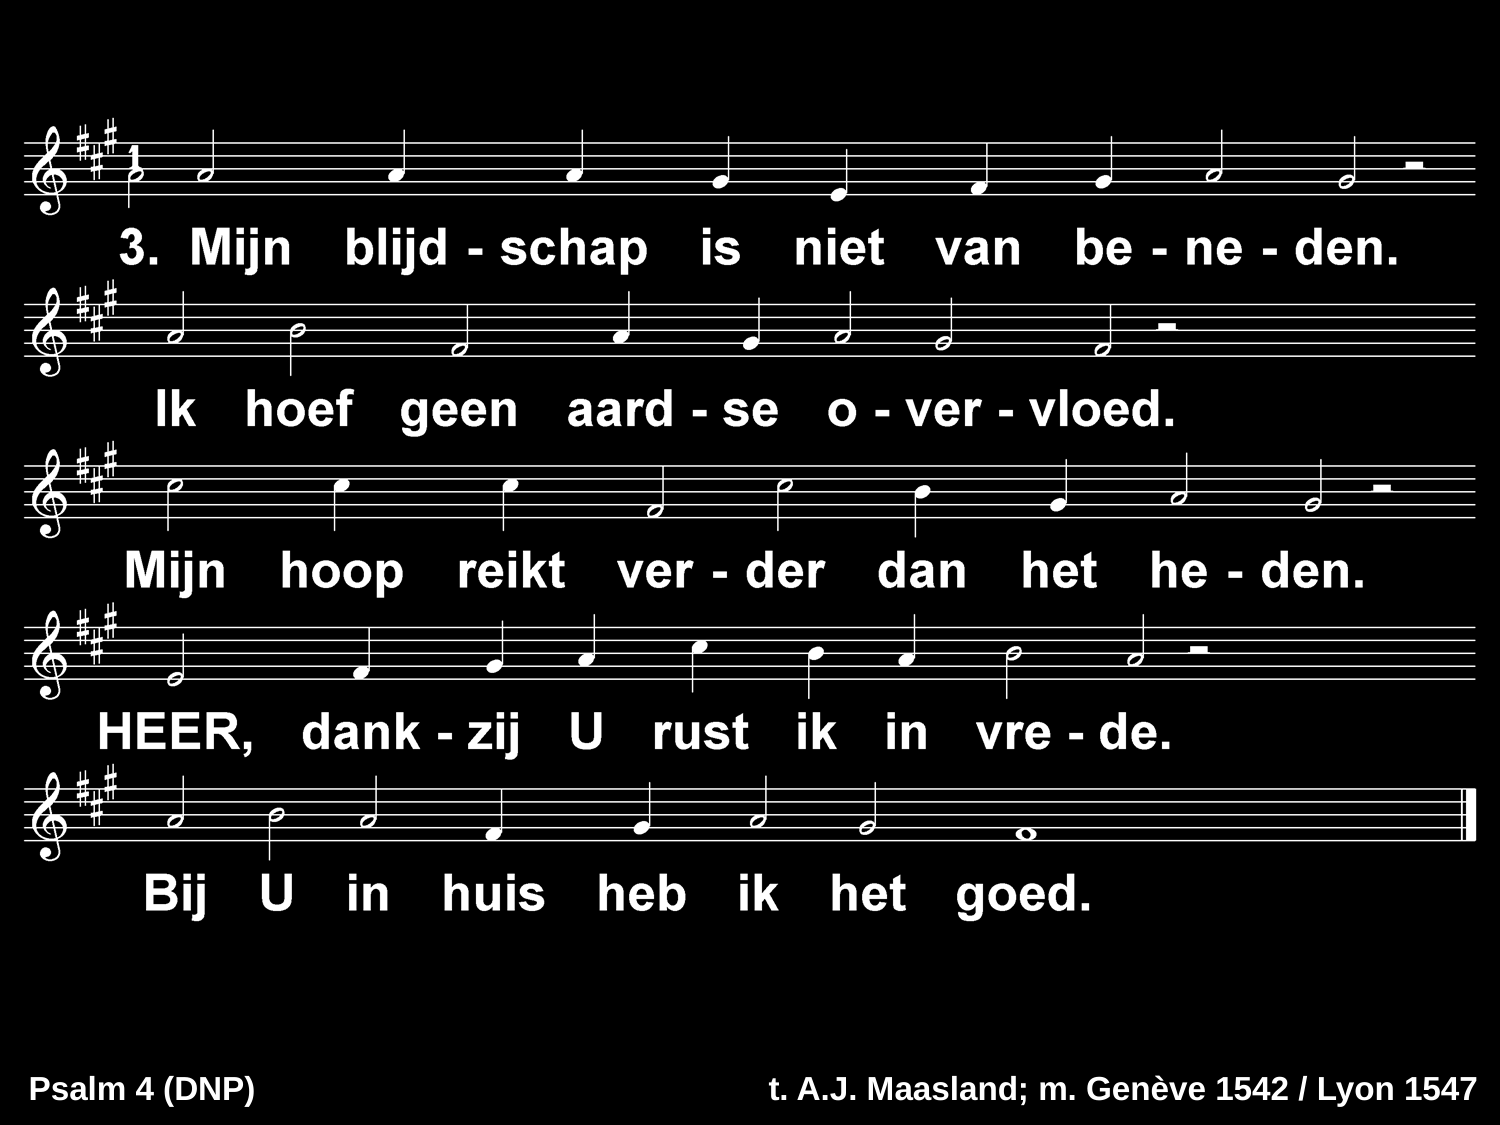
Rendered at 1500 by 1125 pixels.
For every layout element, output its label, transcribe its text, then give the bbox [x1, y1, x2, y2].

picture [10, 103, 1490, 935]
text_box Psalm 4 (DNP) t. A.J. Maasland; m. Genève 1542 / Lyon 1547 [13, 1059, 1495, 1115]
